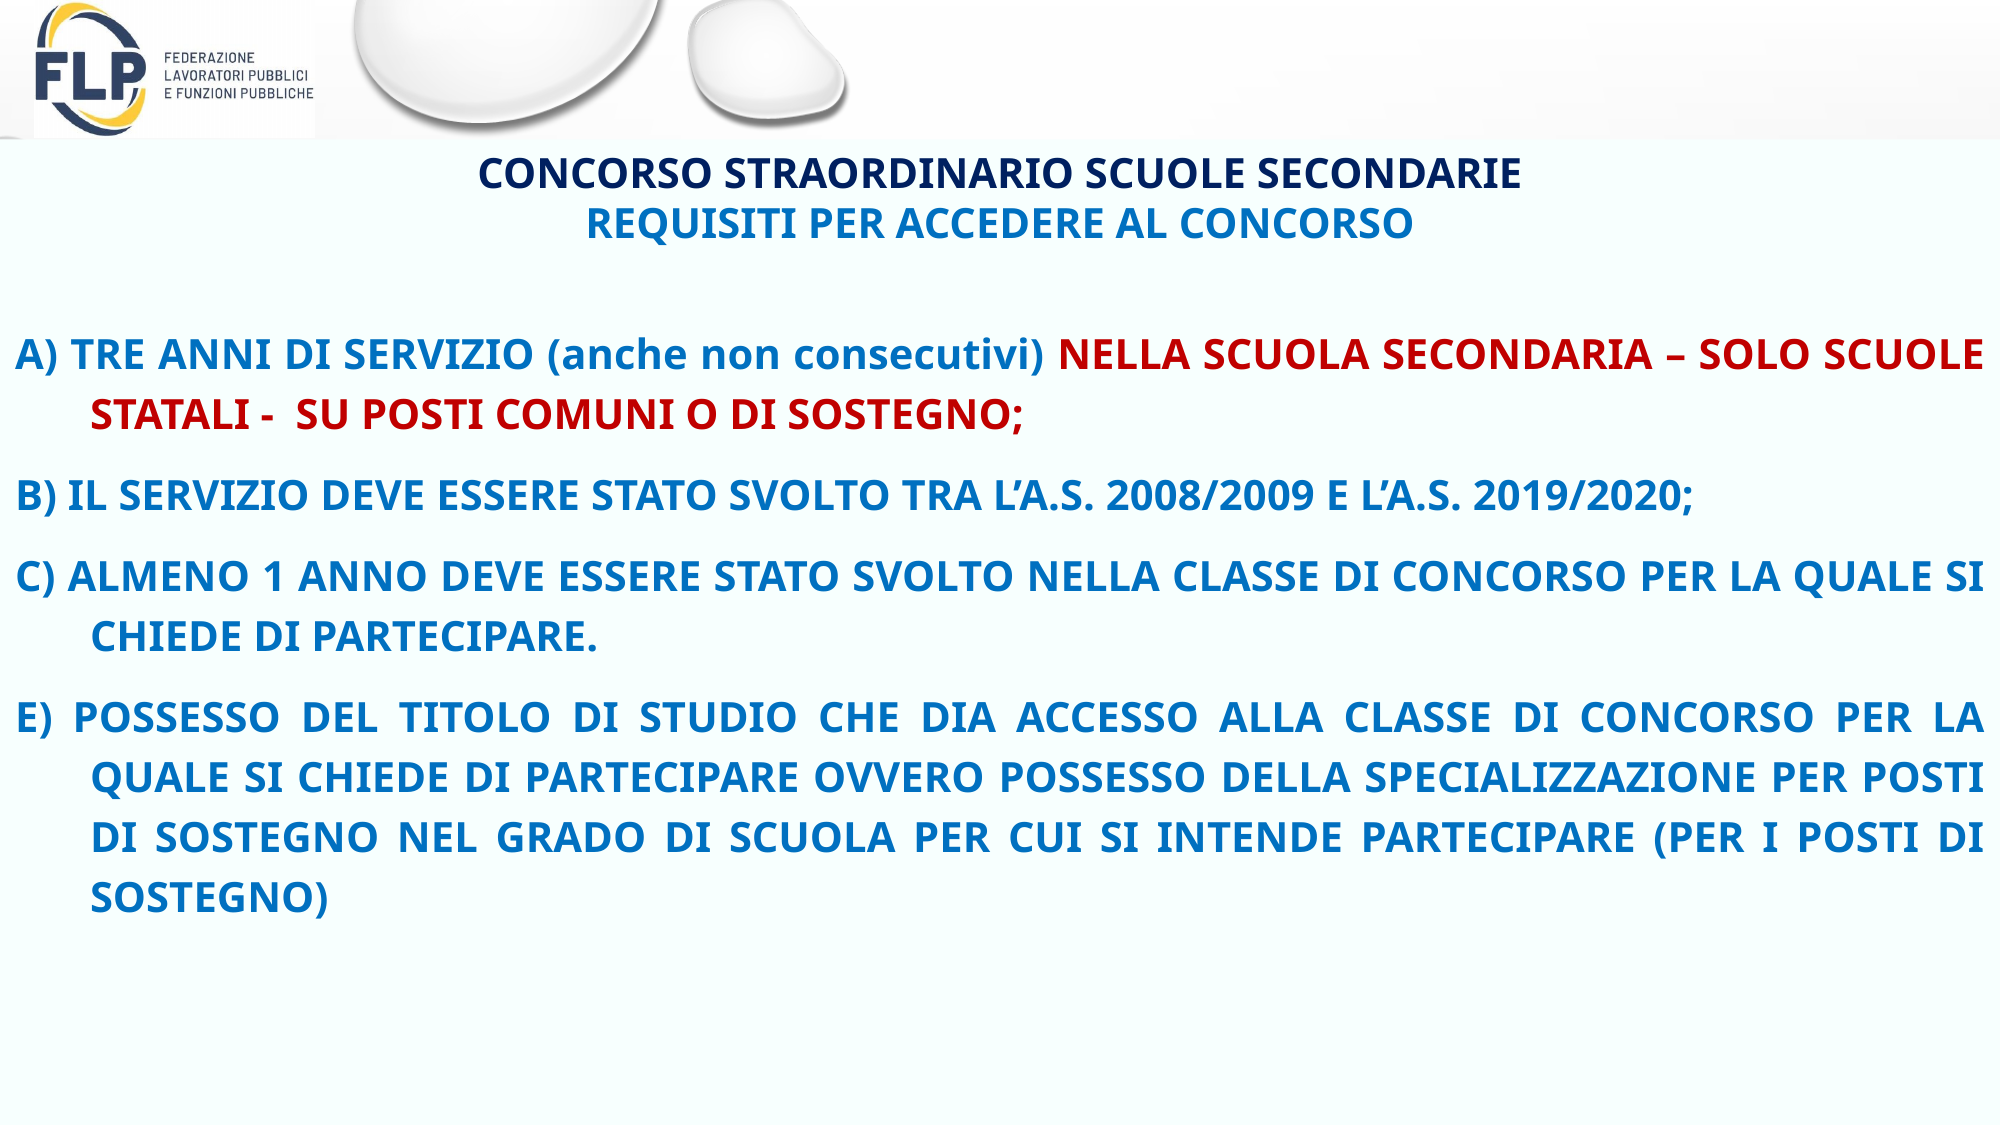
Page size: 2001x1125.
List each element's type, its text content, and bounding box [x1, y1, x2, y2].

subtitle CONCORSO STRAORDINARIO SCUOLE SECONDARIE REQUISITI PER ACCEDERE AL CONCORSO A) TRE ANNI DI SERVIZIO (anche non consecutivi) NELLA SCUOLA SECONDARIA – SOLO SCUOLE STATALI - SU POSTI COMUNI O DI SOSTEGNO; B) IL SERVIZIO DEVE ESSERE STATO SVOLTO TRA L’A.S. 2008/2009 E L’A.S. 2019/2020; C) ALMENO 1 ANNO DEVE ESSERE STATO SVOLTO NELLA CLASSE DI CONCORSO PER LA QUALE SI CHIEDE DI PARTECIPARE. E) POSSESSO DEL TITOLO DI STUDIO CHE DIA ACCESSO ALLA CLASSE DI CONCORSO PER LA QUALE SI CHIEDE DI PARTECIPARE OVVERO POSSESSO DELLA SPECIALIZZAZIONE PER POSTI DI SOSTEGNO NEL GRADO DI SCUOLA PER CUI SI INTENDE PARTECIPARE (PER I POSTI DI SOSTEGNO) [0, 139, 2000, 1125]
picture [0, 0, 2000, 139]
